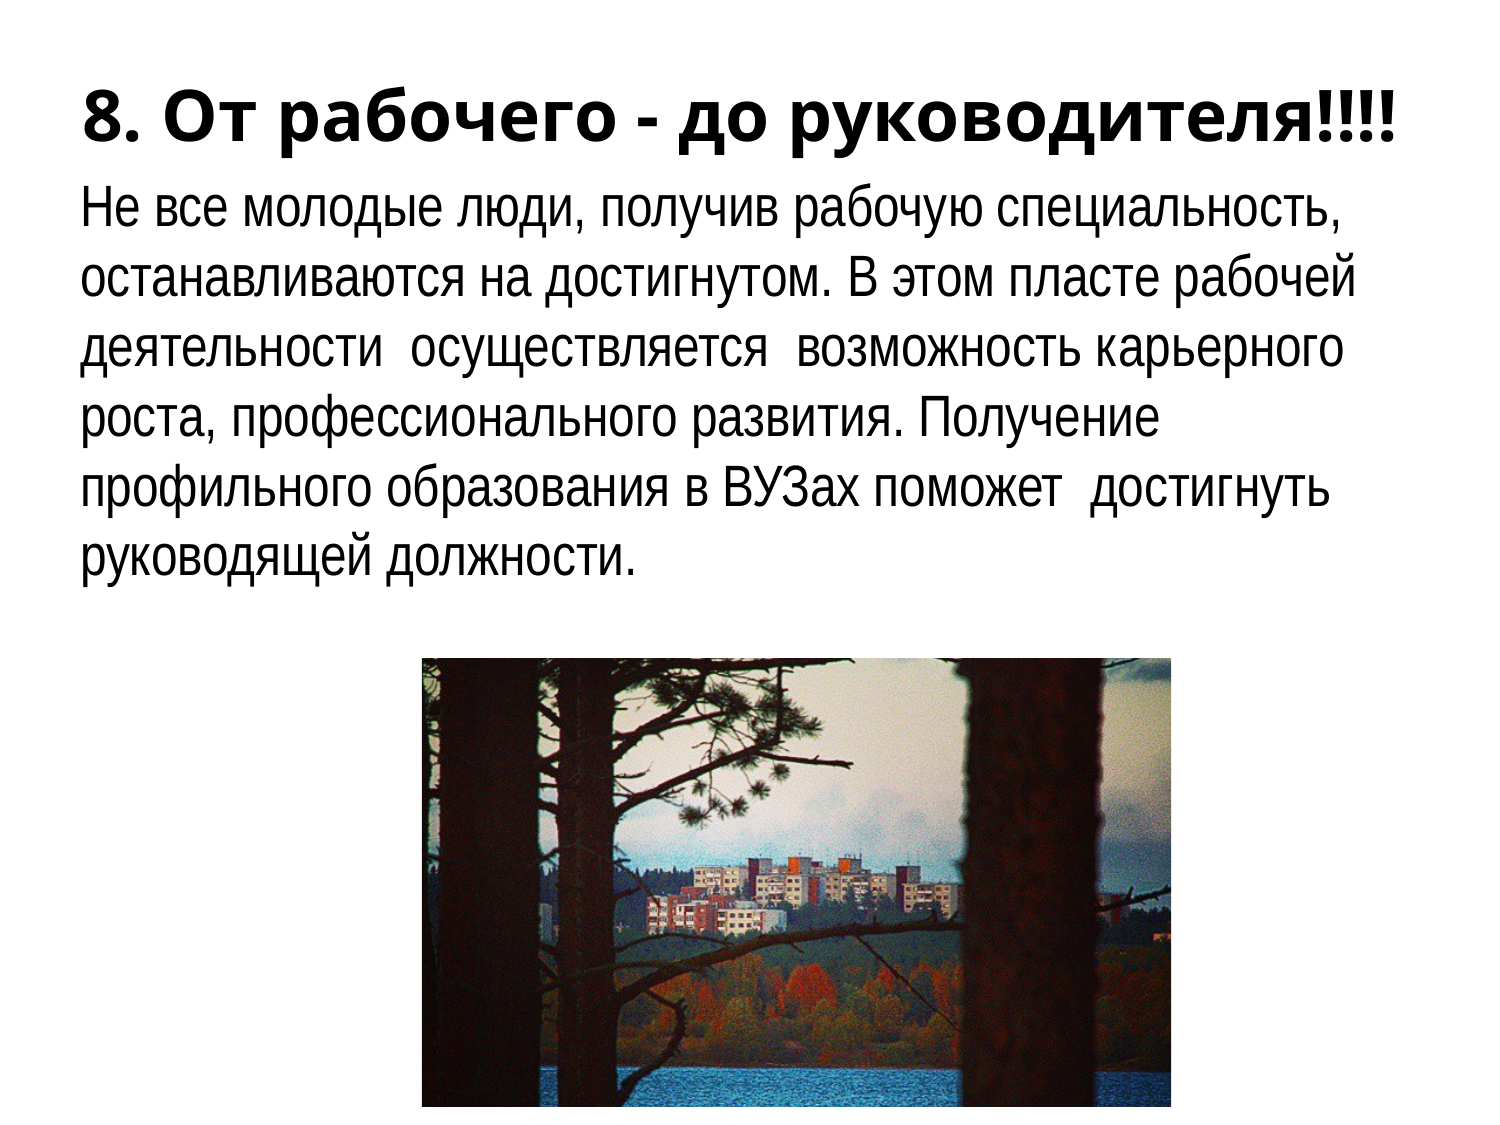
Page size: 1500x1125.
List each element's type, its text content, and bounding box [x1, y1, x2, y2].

picture [421, 658, 1172, 1107]
title 8. От рабочего - до руководителя!!!! [64, 19, 1415, 160]
list Не все молодые люди, получив рабочую специальность, останавливаются на достигнутом. В этом пласте рабочей деятельности осуществляется возможность карьерного роста, профессионального развития. Получение профильного образования в ВУЗах поможет достигнуть руководящей должности. [64, 160, 1415, 904]
